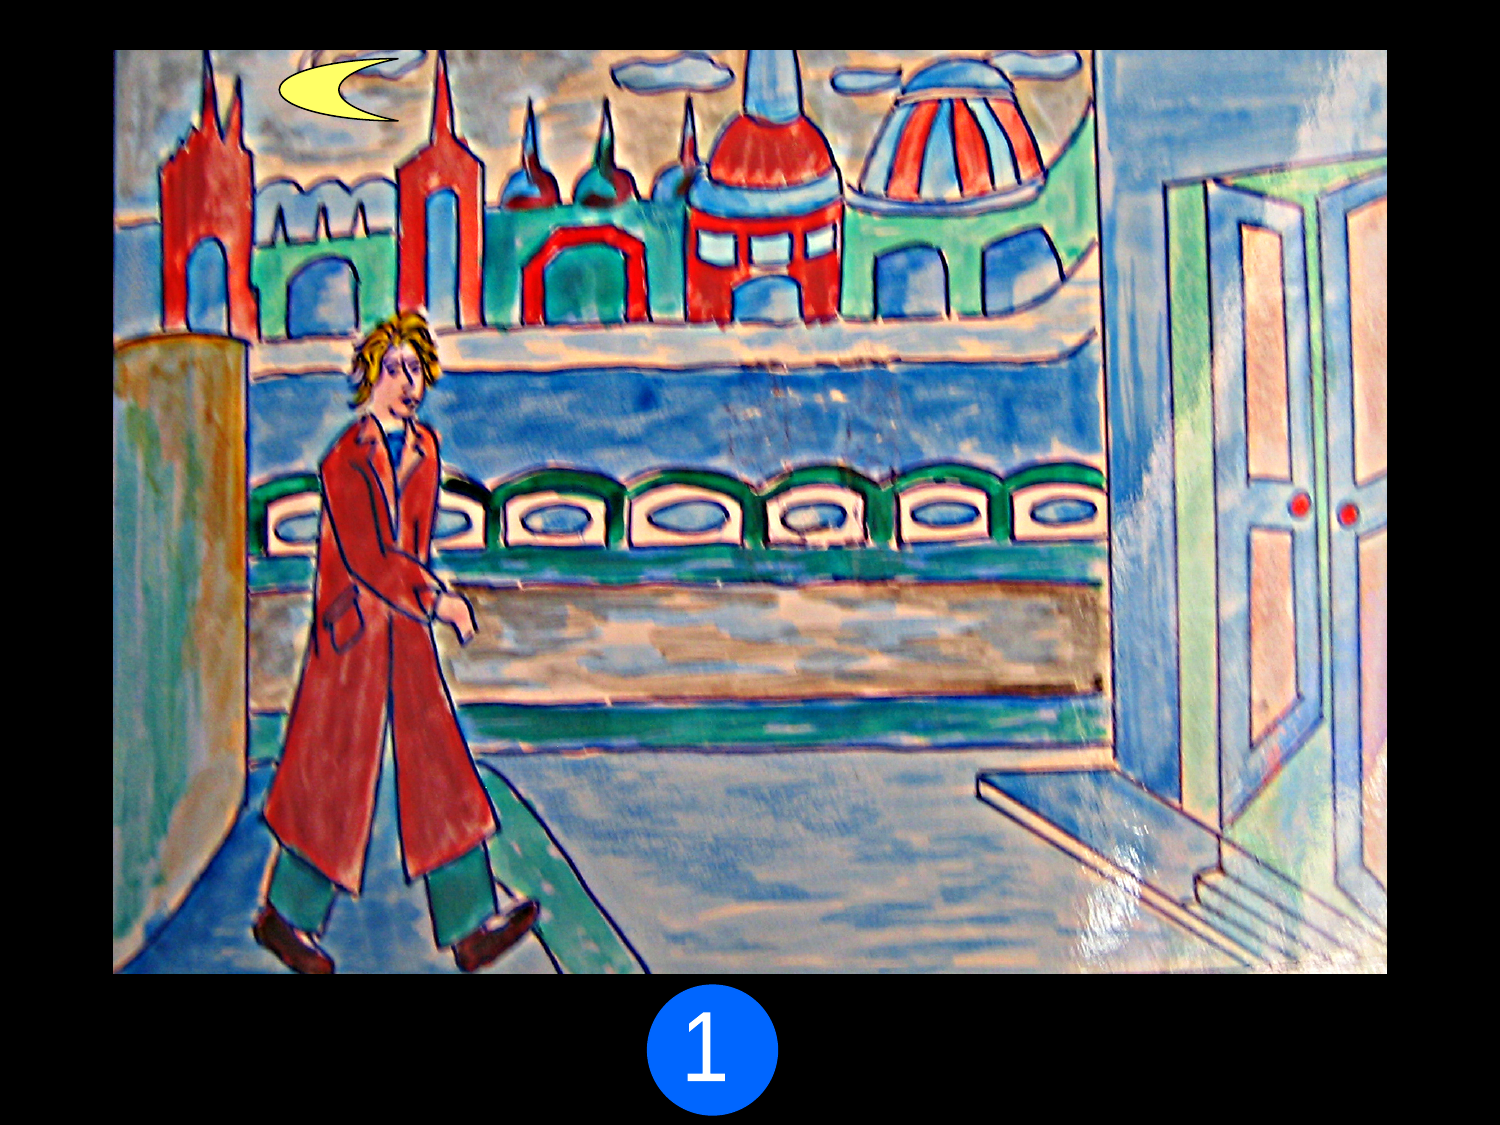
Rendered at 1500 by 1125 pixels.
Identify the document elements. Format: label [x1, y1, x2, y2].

text_box [650, 987, 776, 1113]
text_box [112, 49, 1388, 975]
